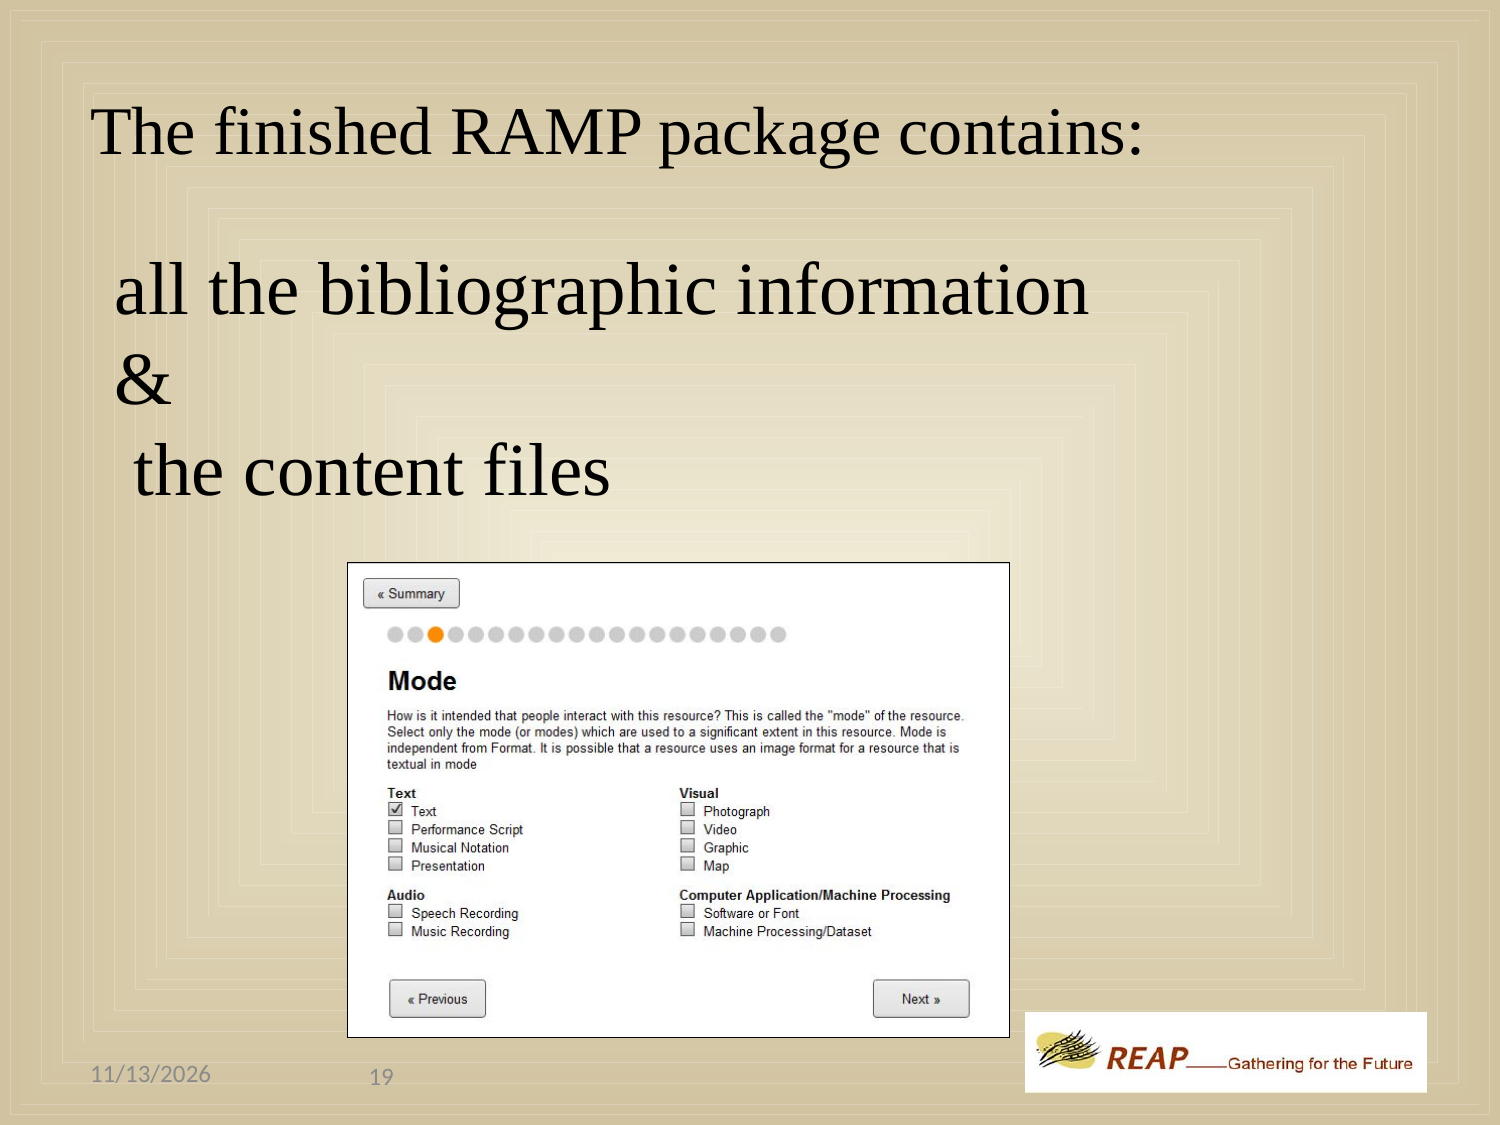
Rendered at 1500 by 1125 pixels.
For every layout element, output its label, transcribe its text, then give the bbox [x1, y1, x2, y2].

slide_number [75, 1042, 250, 1103]
text_box all the bibliographic information & the content files [99, 212, 1188, 538]
picture [1025, 1012, 1427, 1093]
picture [346, 562, 1010, 1038]
slide_number 19 [275, 1045, 488, 1106]
title The finished RAMP package contains: [75, 75, 1175, 180]
